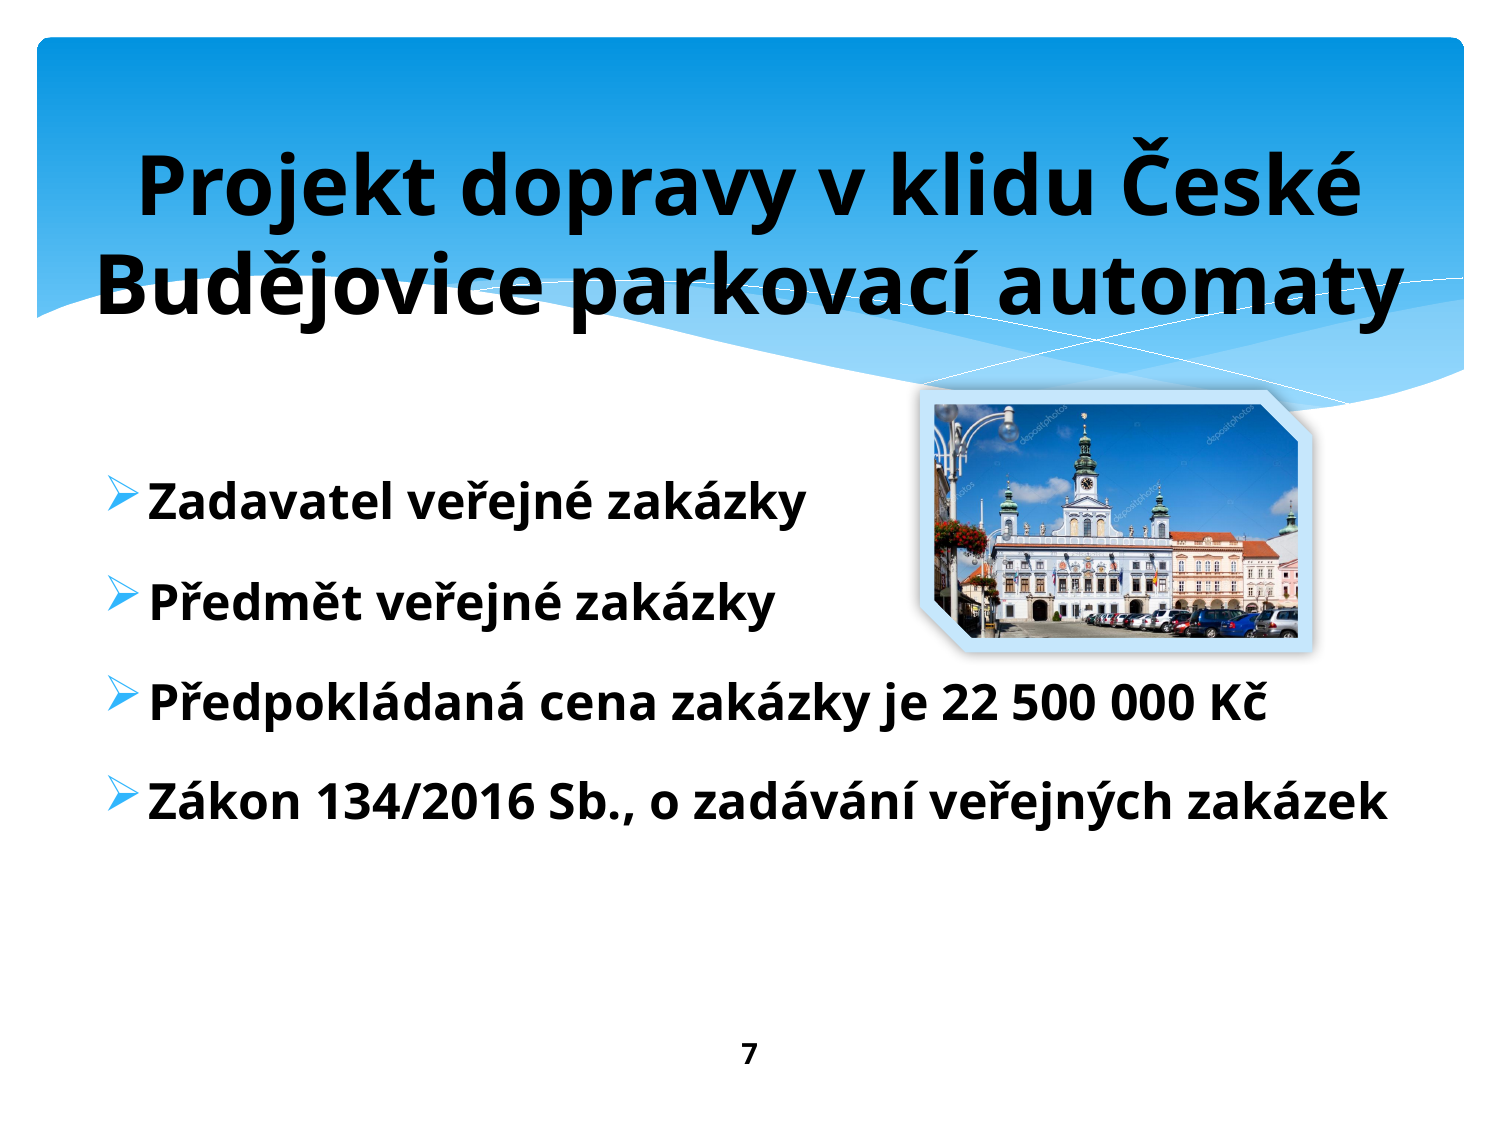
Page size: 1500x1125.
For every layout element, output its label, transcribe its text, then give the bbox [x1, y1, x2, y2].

picture [926, 396, 1306, 646]
title Projekt dopravy v klidu České Budějovice parkovací automaty [75, 78, 1425, 386]
list Zadavatel veřejné zakázky Předmět veřejné zakázky Předpokládaná cena zakázky je 22 500 000 Kč Zákon 134/2016 Sb., o zadávání veřejných zakázek [88, 432, 1439, 994]
slide_number 7 [654, 1025, 846, 1086]
